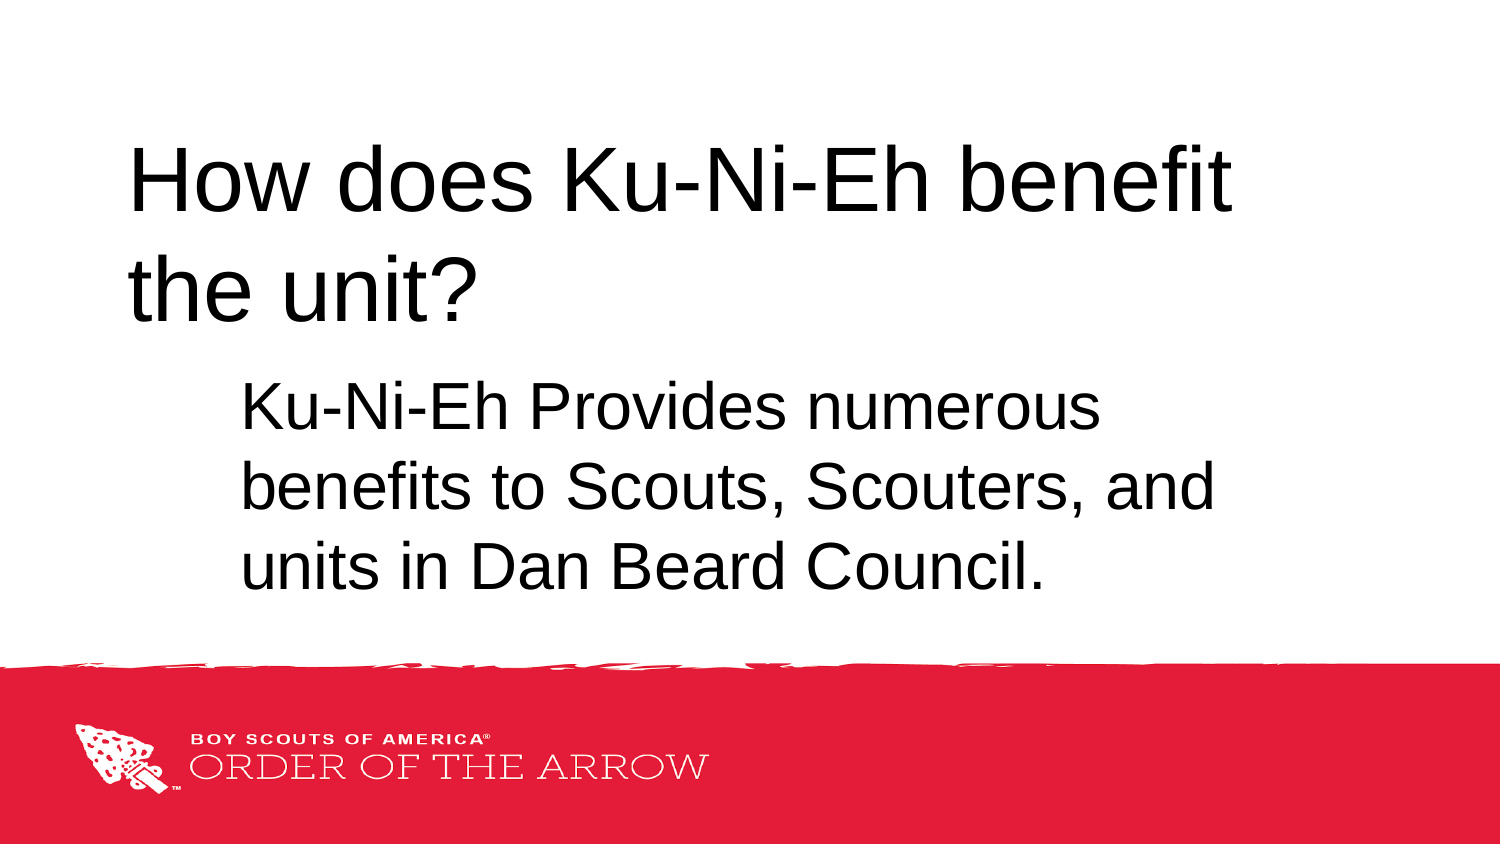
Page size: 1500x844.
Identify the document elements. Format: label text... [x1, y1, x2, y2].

picture [0, 0, 1500, 844]
title How does Ku-Ni-Eh benefit the unit? [112, 139, 1388, 321]
subtitle Ku-Ni-Eh Provides numerous benefits to Scouts, Scouters, and units in Dan Beard Council. [225, 355, 1275, 571]
